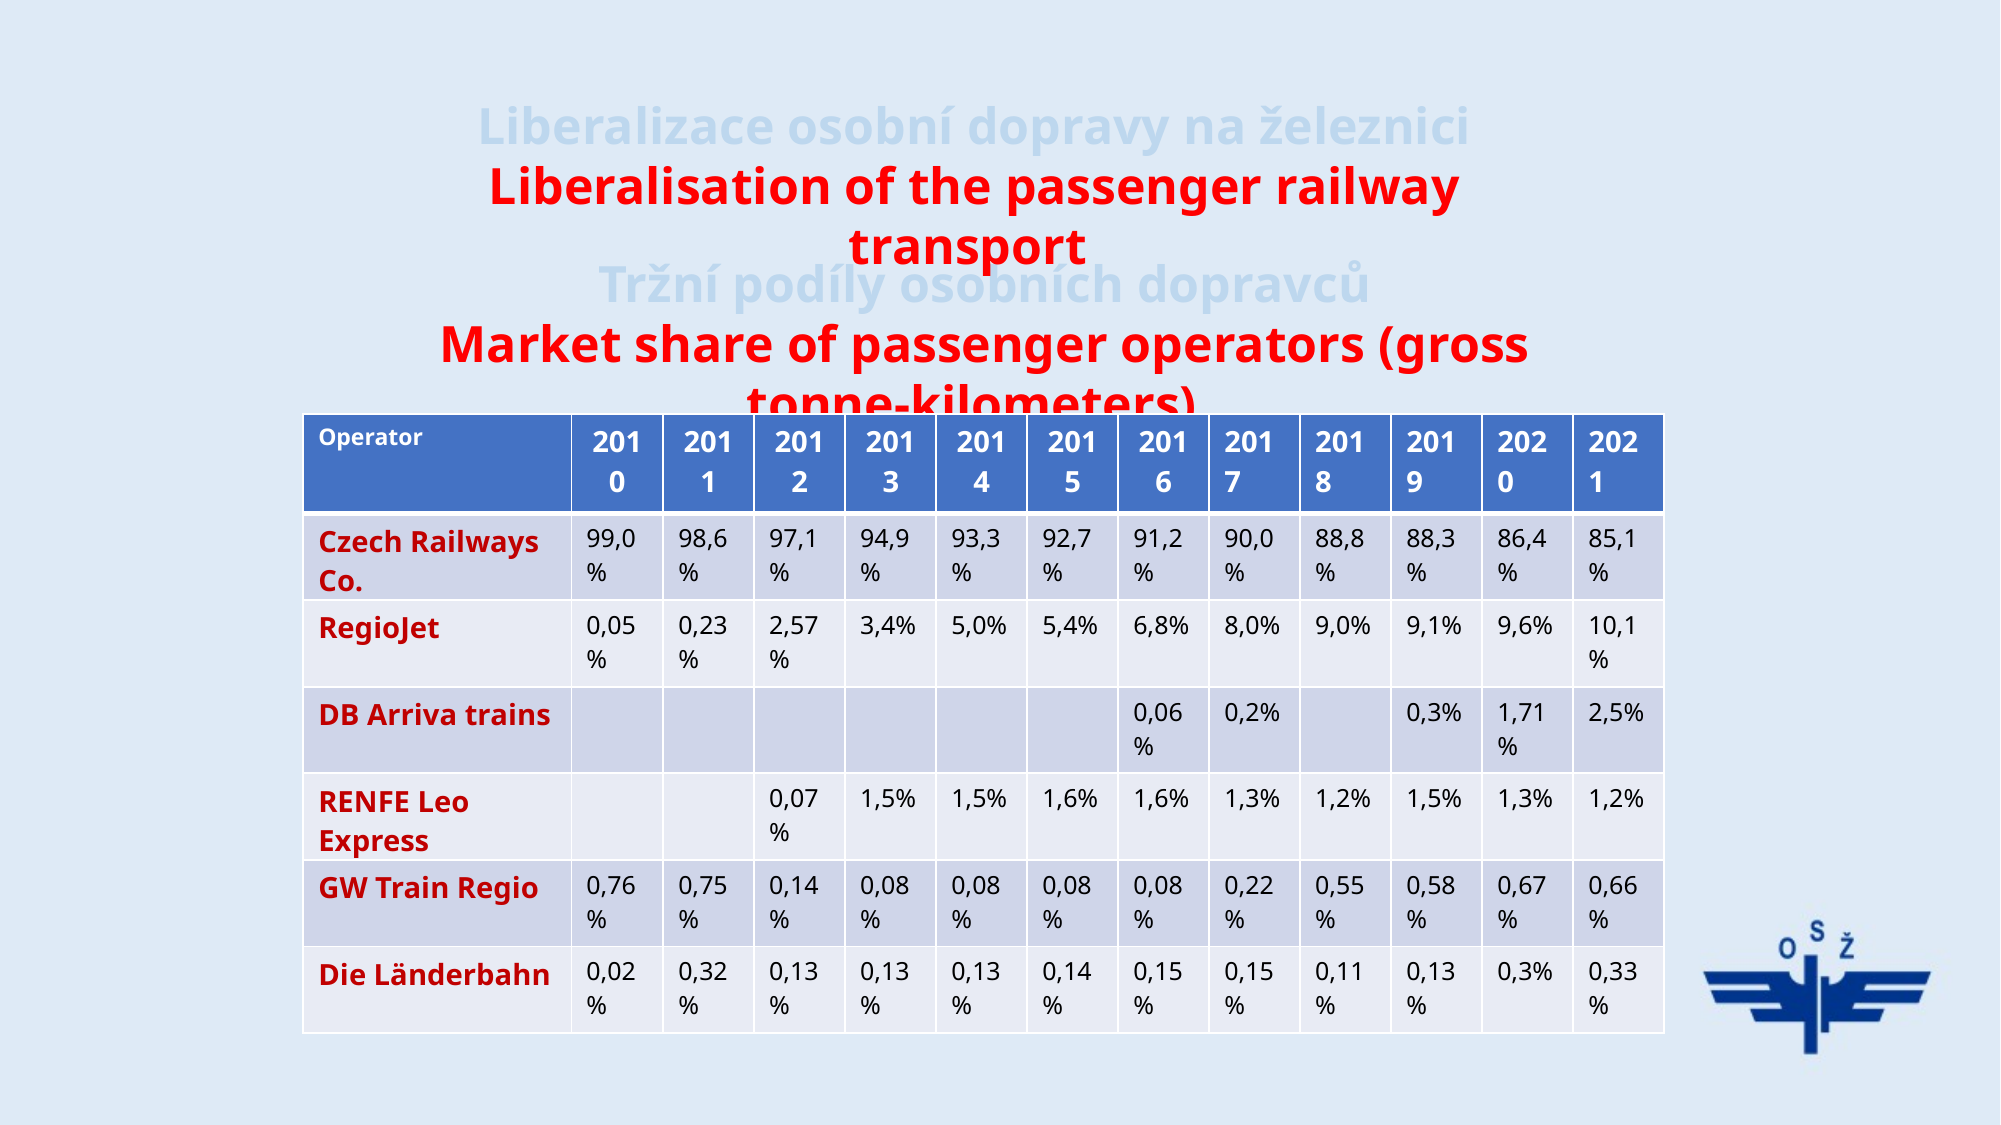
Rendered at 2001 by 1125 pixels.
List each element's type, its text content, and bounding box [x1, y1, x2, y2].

table_cell 0,15% [1210, 947, 1299, 1032]
table_cell 0,3% [1392, 688, 1481, 772]
table_cell 1,5% [937, 774, 1026, 859]
table_header 2012 [755, 415, 844, 511]
table_cell 6,8% [1119, 601, 1208, 686]
table_cell 1,5% [846, 774, 935, 859]
table_cell 94,9% [846, 516, 935, 599]
table_header 2014 [937, 415, 1026, 511]
table_cell 1,6% [1028, 774, 1117, 859]
table_cell 0,13% [755, 947, 844, 1032]
table_cell [937, 688, 1026, 772]
table_cell 0,76% [572, 861, 662, 946]
table_cell [664, 774, 753, 859]
table_cell 0,06% [1119, 688, 1208, 772]
table_cell 99,0 % [572, 516, 662, 599]
table_cell 93,3% [937, 516, 1026, 599]
table_cell 0,22% [1210, 861, 1299, 946]
table_header 2020 [1483, 415, 1572, 511]
table_cell GW Train Regio [304, 861, 571, 946]
table_cell [572, 688, 662, 772]
table_cell [572, 774, 662, 859]
table_header Operator [304, 415, 571, 511]
table_cell 0,07% [755, 774, 844, 859]
table_header 2015 [1028, 415, 1117, 511]
table_cell 86,4% [1483, 516, 1572, 599]
picture [0, 0, 2001, 1125]
table_cell [664, 688, 753, 772]
table_cell 9,0% [1301, 601, 1390, 686]
table_cell 5,4% [1028, 601, 1117, 686]
table_cell 9,1% [1392, 601, 1481, 686]
table_cell 1,3% [1483, 774, 1572, 859]
table_header 2016 [1119, 415, 1208, 511]
table_cell 1,3% [1210, 774, 1299, 859]
table_cell 8,0% [1210, 601, 1299, 686]
table_cell 0,08% [1028, 861, 1117, 946]
table_cell 0,2% [1210, 688, 1299, 772]
table_cell 90,0% [1210, 516, 1299, 599]
table_cell 0,23 % [664, 601, 753, 686]
table_cell [755, 688, 844, 772]
table_cell 0,55% [1301, 861, 1390, 946]
table_cell 92,7% [1028, 516, 1117, 599]
table_cell 0,33% [1574, 947, 1663, 1032]
table_cell 10,1% [1574, 601, 1663, 686]
table_cell 0,08% [846, 861, 935, 946]
table_cell 0,05% [572, 601, 662, 686]
table_header 2018 [1301, 415, 1390, 511]
table_cell 0,08% [1119, 861, 1208, 946]
table_cell 0,32% [664, 947, 753, 1032]
table_cell [846, 688, 935, 772]
table_cell 2,57% [755, 601, 844, 686]
table_cell 97,1 % [755, 516, 844, 599]
table_cell 0,58% [1392, 861, 1481, 946]
table_header 2019 [1392, 415, 1481, 511]
table_cell 0,13% [846, 947, 935, 1032]
table_header 2010 [572, 415, 662, 511]
table_header 2013 [846, 415, 935, 511]
table_cell 0,67% [1483, 861, 1572, 946]
table_cell 1,5% [1392, 774, 1481, 859]
table_cell 0,02% [572, 947, 662, 1032]
table_cell 88,8% [1301, 516, 1390, 599]
table_cell 0,13% [937, 947, 1026, 1032]
table_cell Die Länderbahn [304, 947, 571, 1032]
table_cell 0,13% [1392, 947, 1481, 1032]
table_header 2021 [1574, 415, 1663, 511]
text_box Liberalizace osobní dopravy na železnici Liberalisation of the passenger railway transport [459, 91, 1489, 329]
table_cell 0,15% [1119, 947, 1208, 1032]
table_cell RegioJet [304, 601, 571, 686]
table_cell 98,6 % [664, 516, 753, 599]
table_cell 1,6% [1119, 774, 1208, 859]
table_cell 85,1% [1574, 516, 1663, 599]
table_cell 1,2% [1301, 774, 1390, 859]
table_header 2017 [1210, 415, 1299, 511]
table_cell 0,08% [937, 861, 1026, 946]
table_cell [1301, 688, 1390, 772]
table_cell 88,3% [1392, 516, 1481, 599]
table_header 2011 [664, 415, 753, 511]
table_cell 0,3% [1483, 947, 1572, 1032]
table_cell 0,11% [1301, 947, 1390, 1032]
table_cell 0,14% [1028, 947, 1117, 1032]
table_cell RENFE Leo Express [304, 774, 571, 859]
table_cell [1028, 688, 1117, 772]
table_cell 1,71% [1483, 688, 1572, 772]
table_cell DB Arriva trains [304, 688, 571, 772]
table_cell 0,75% [664, 861, 753, 946]
text_box Tržní podíly osobních dopravců Market share of passenger operators (gross tonne-kilometers) [368, 248, 1602, 413]
table_cell 91,2% [1119, 516, 1208, 599]
table_cell 5,0% [937, 601, 1026, 686]
table_cell 1,2% [1574, 774, 1663, 859]
table_cell 0,14% [755, 861, 844, 946]
table_cell 3,4% [846, 601, 935, 686]
table_cell 9,6% [1483, 601, 1572, 686]
table_cell 0,66% [1574, 861, 1663, 946]
table_cell 2,5% [1574, 688, 1663, 772]
table_cell Сzech Railways Co. [304, 516, 571, 599]
